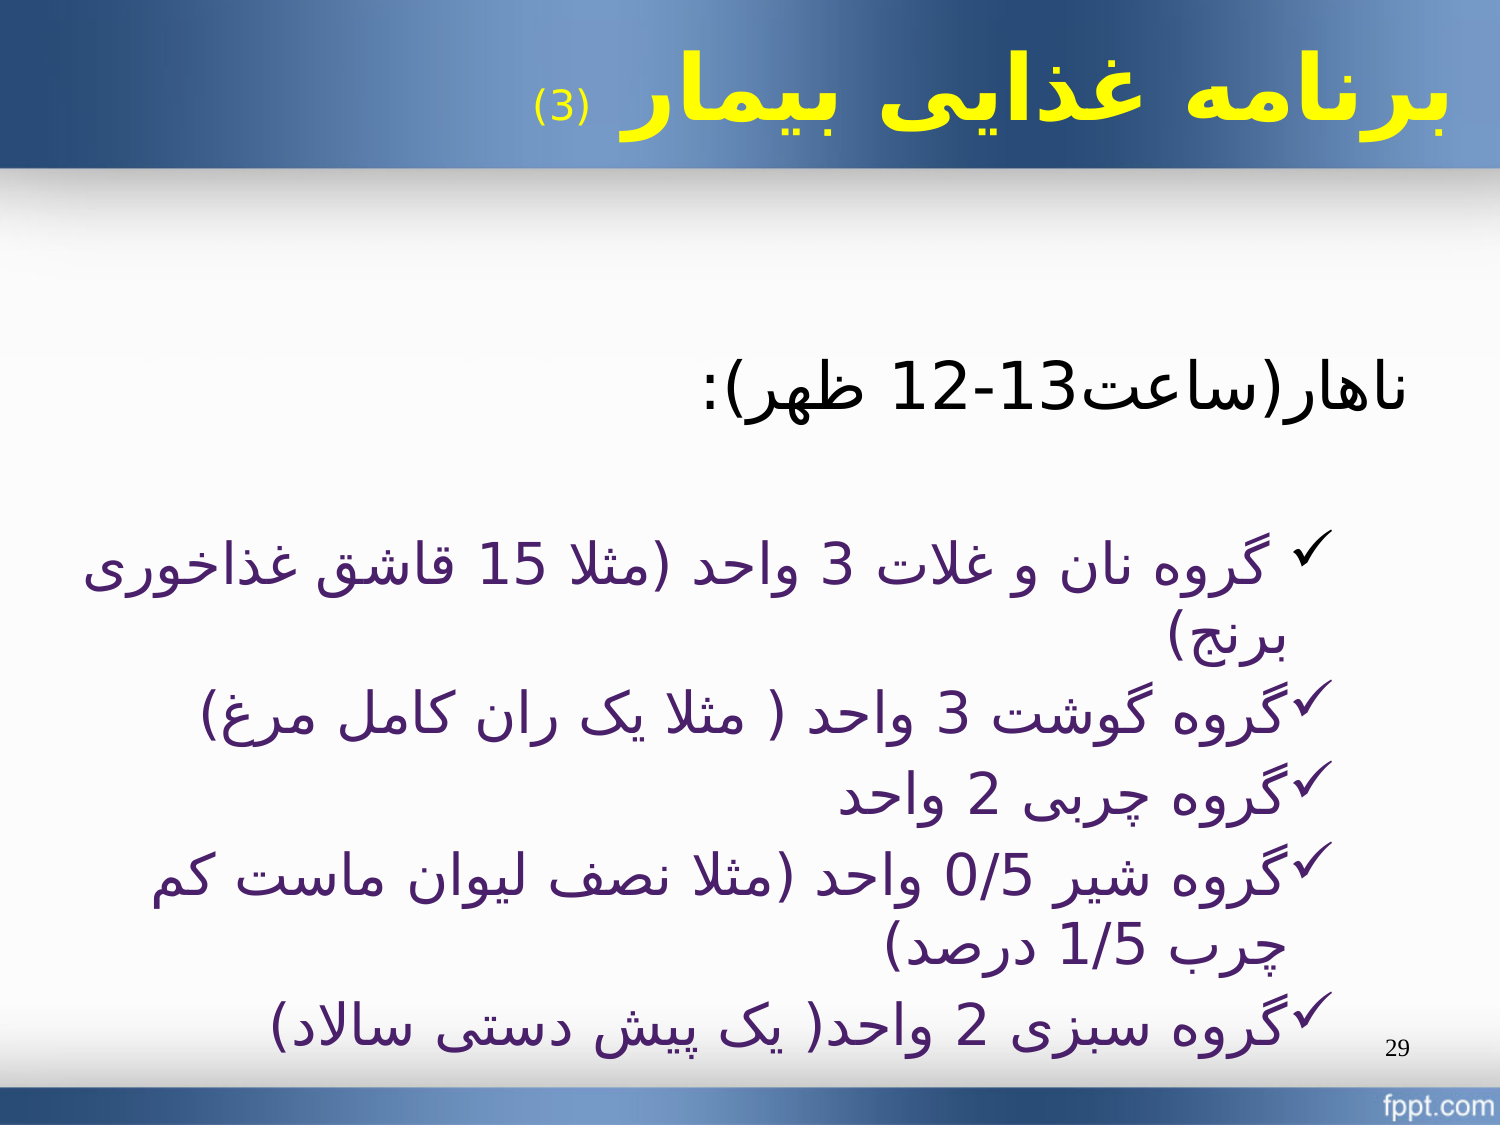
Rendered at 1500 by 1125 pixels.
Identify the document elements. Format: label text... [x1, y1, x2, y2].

picture [0, 0, 1500, 1125]
text_box برنامه غذایی بیمار (3) [144, 45, 1495, 233]
slide_number 29 [1074, 1024, 1425, 1103]
list ناهار(ساعت13-12 ظهر): گروه نان و غلات 3 واحد (مثلا 15 قاشق غذاخوری برنج) گروه گوشت 3 واحد ( مثلا یک ران کامل مرغ) گروه چربی 2 واحد گروه شیر 0/5 واحد (مثلا نصف لیوان ماست کم چرب 1/5 درصد) گروه سبزی 2 واحد( یک پیش دستی سالاد) [41, 243, 1425, 1071]
